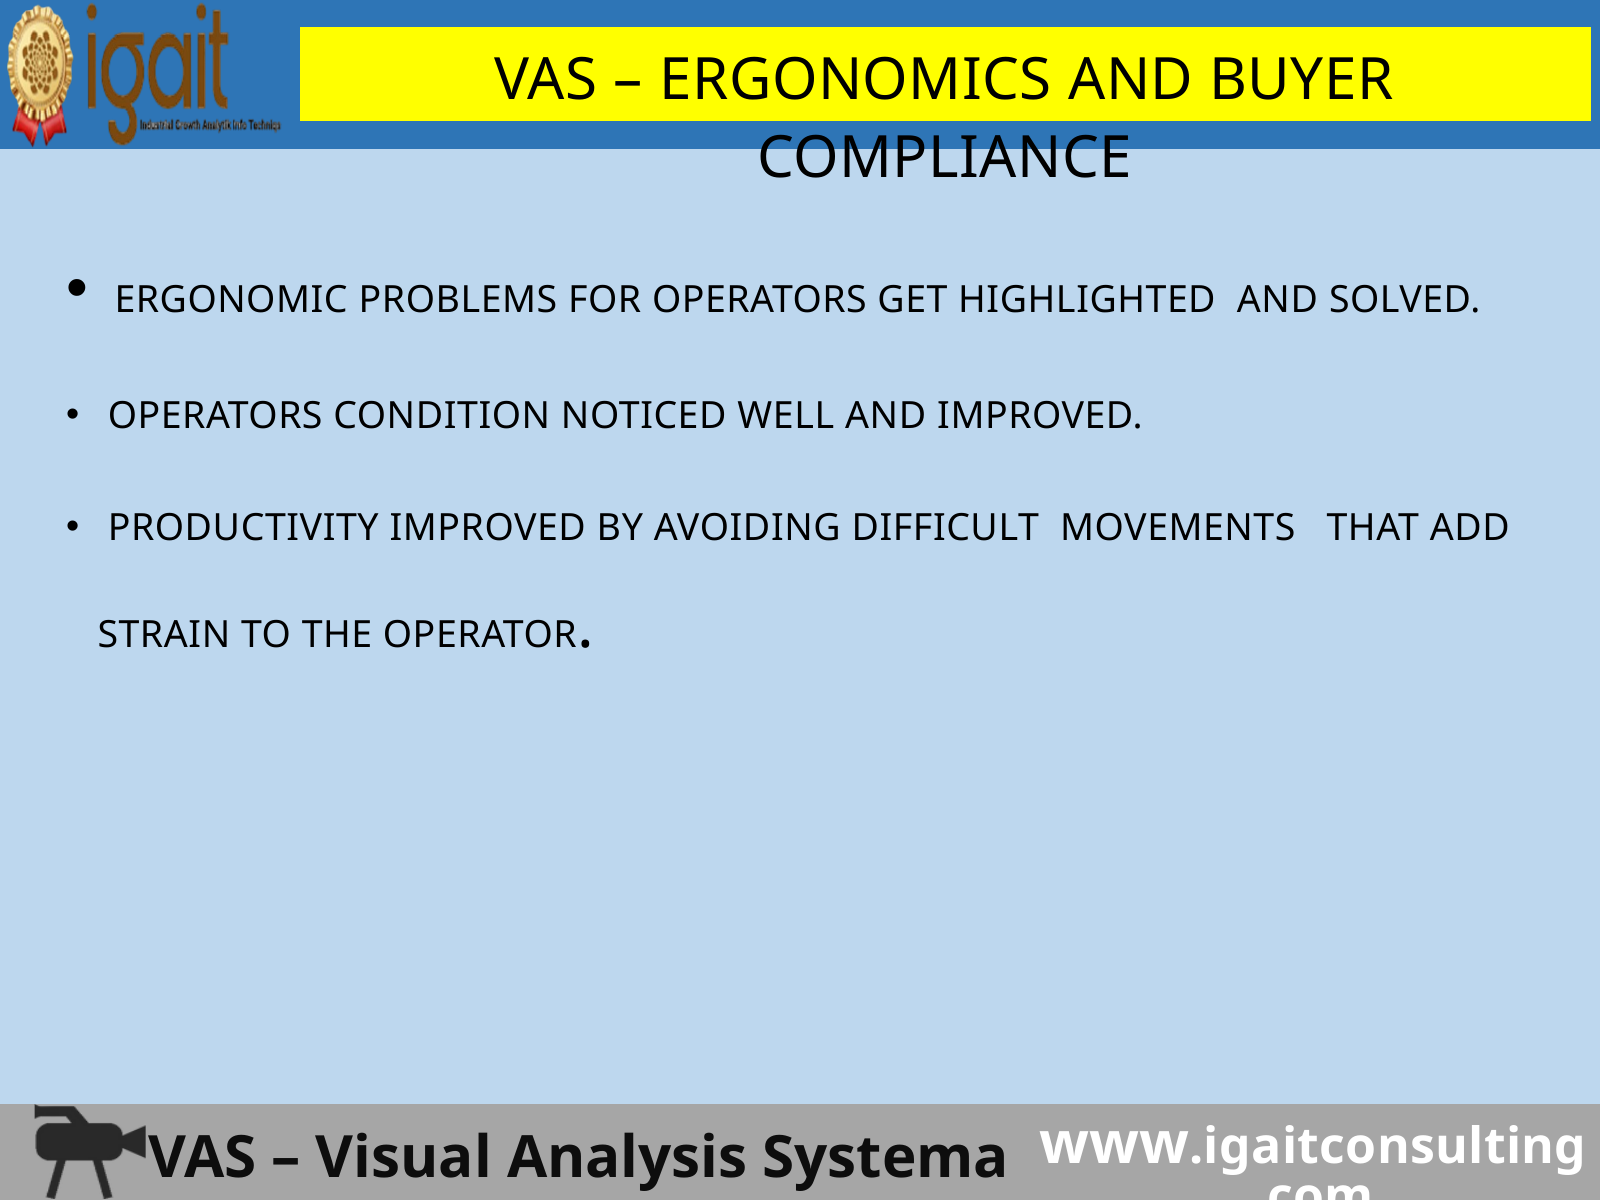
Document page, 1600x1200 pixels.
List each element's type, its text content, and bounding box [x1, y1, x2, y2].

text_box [299, 26, 1591, 122]
picture [2, 0, 290, 150]
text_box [292, 0, 1600, 150]
text_box ERGONOMIC PROBLEMS FOR OPERATORS GET HIGHLIGHTED AND SOLVED. OPERATORS CONDITION NOTICED WELL AND IMPROVED. PRODUCTIVITY IMPROVED BY AVOIDING DIFFICULT MOVEMENTS THAT ADD STRAIN TO THE OPERATOR. [34, 212, 1600, 661]
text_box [0, 1104, 1600, 1200]
